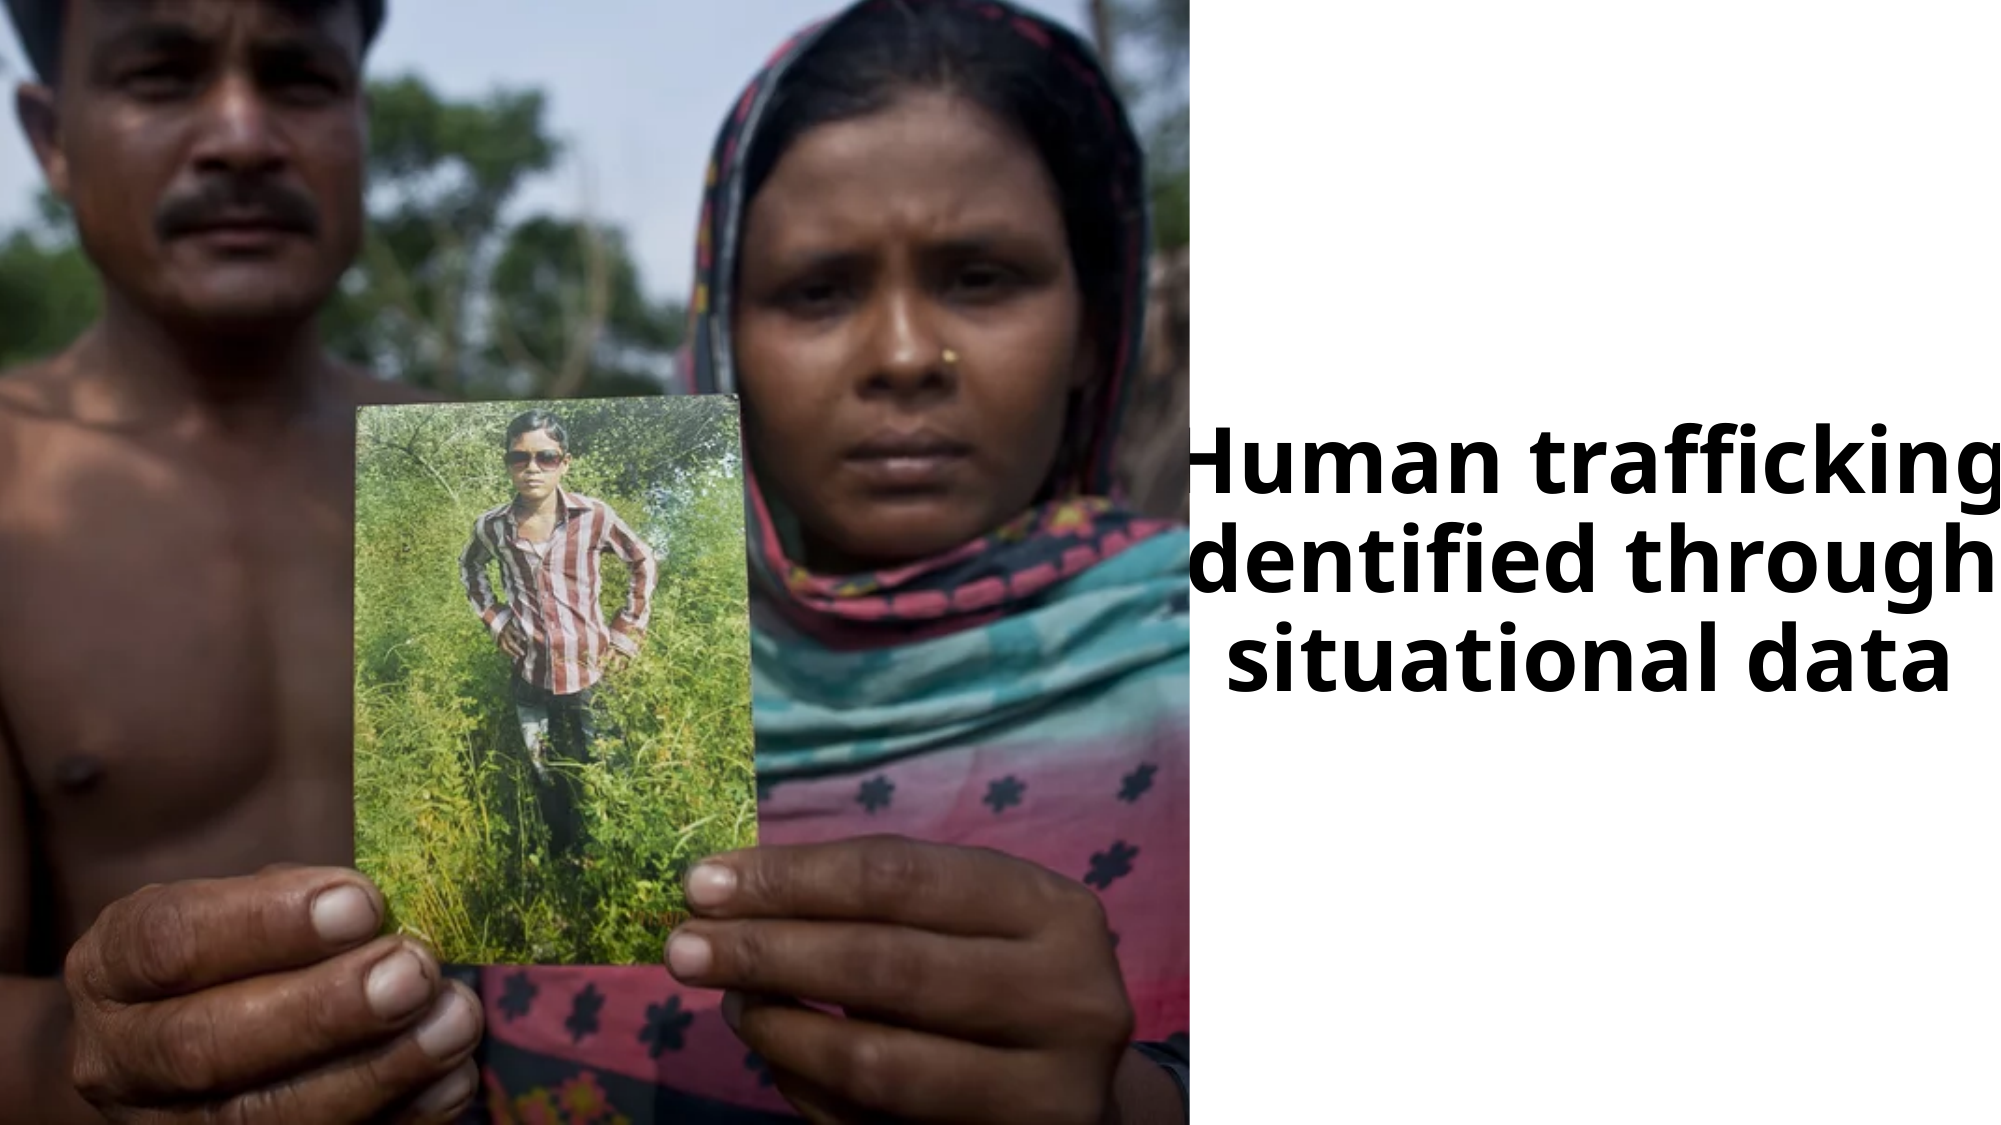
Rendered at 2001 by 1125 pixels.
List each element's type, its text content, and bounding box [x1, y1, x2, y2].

title Human trafficking identified through situational data [1190, 326, 2000, 719]
picture [0, 0, 1190, 1125]
